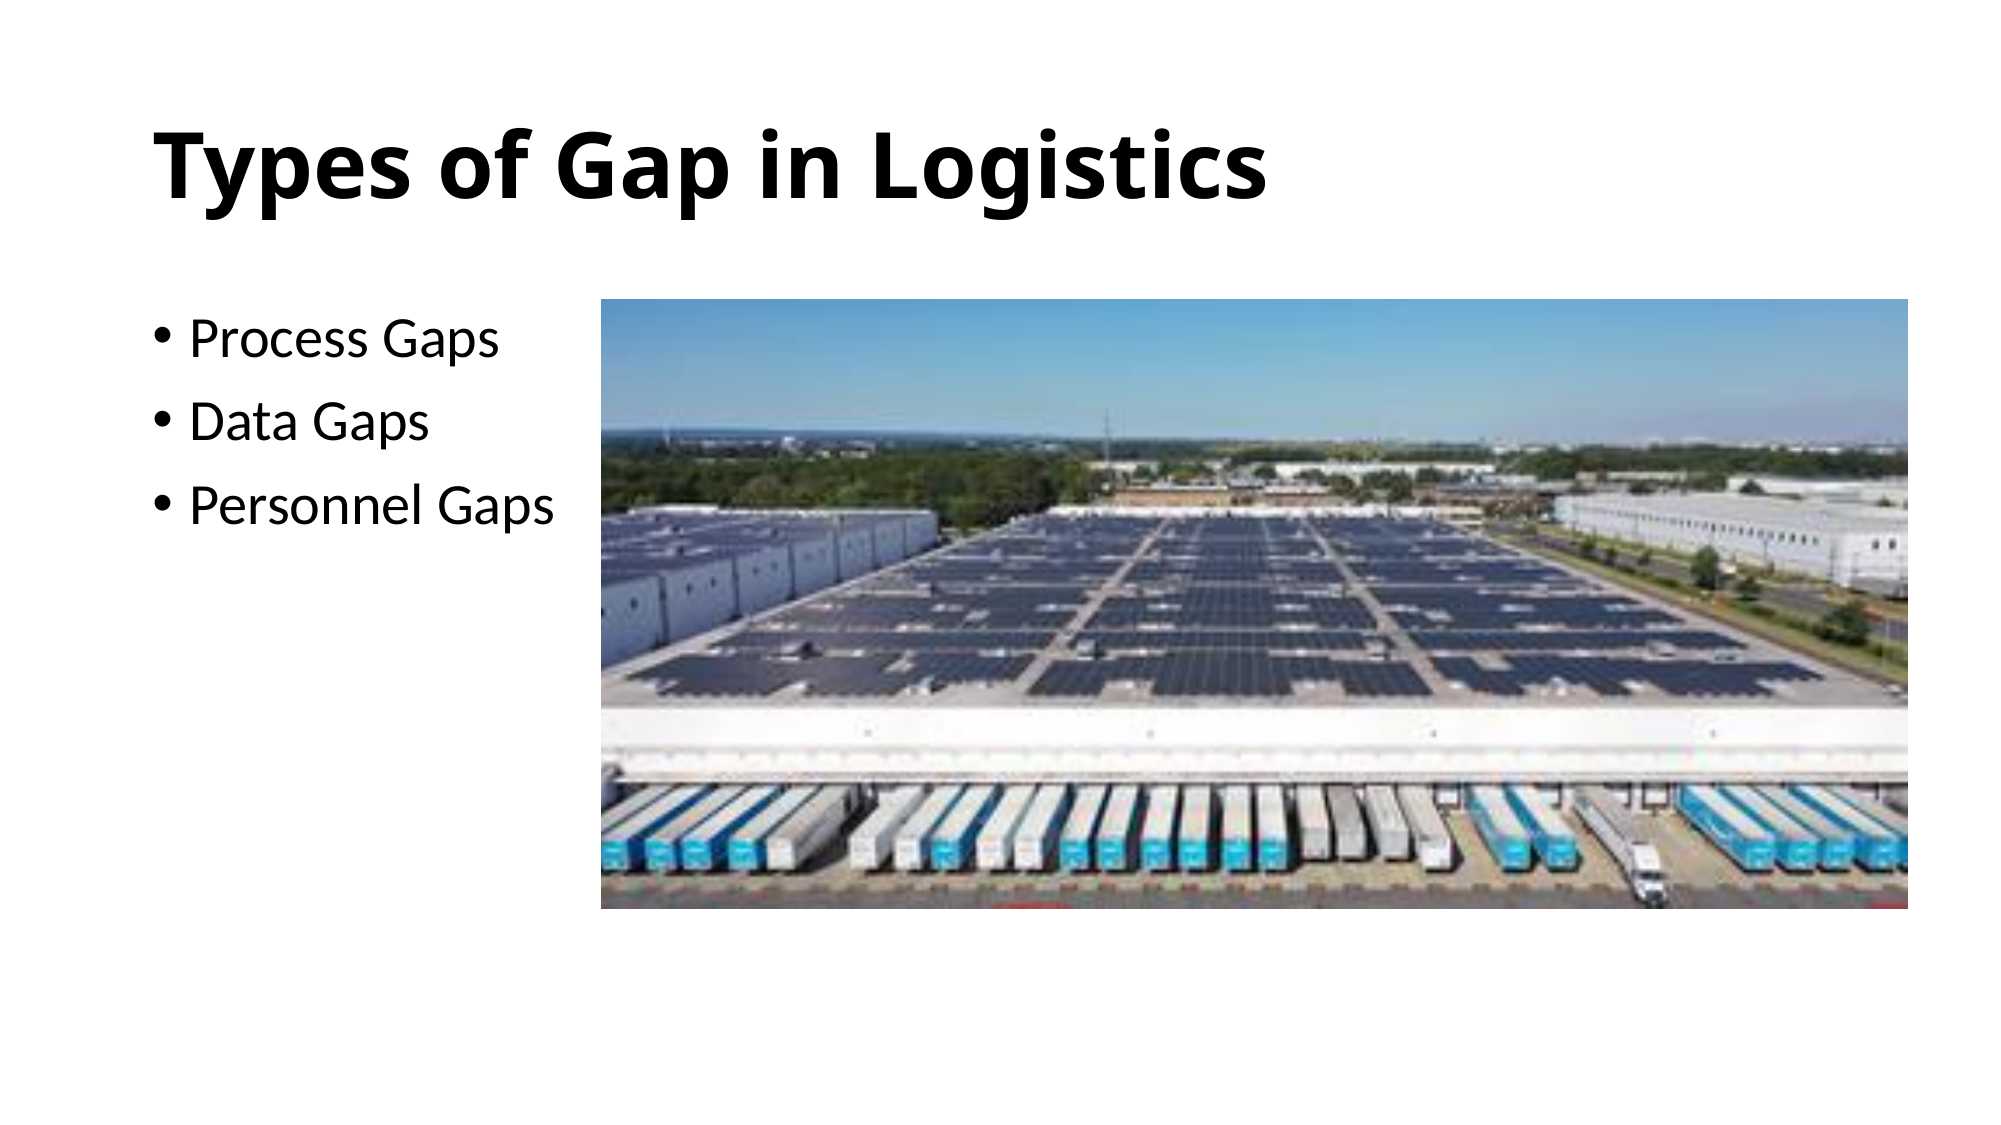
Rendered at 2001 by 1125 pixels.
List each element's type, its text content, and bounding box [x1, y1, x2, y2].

list Process Gaps Data Gaps Personnel Gaps [137, 299, 1863, 1014]
picture [600, 299, 1908, 910]
title Types of Gap in Logistics [137, 59, 1863, 278]
